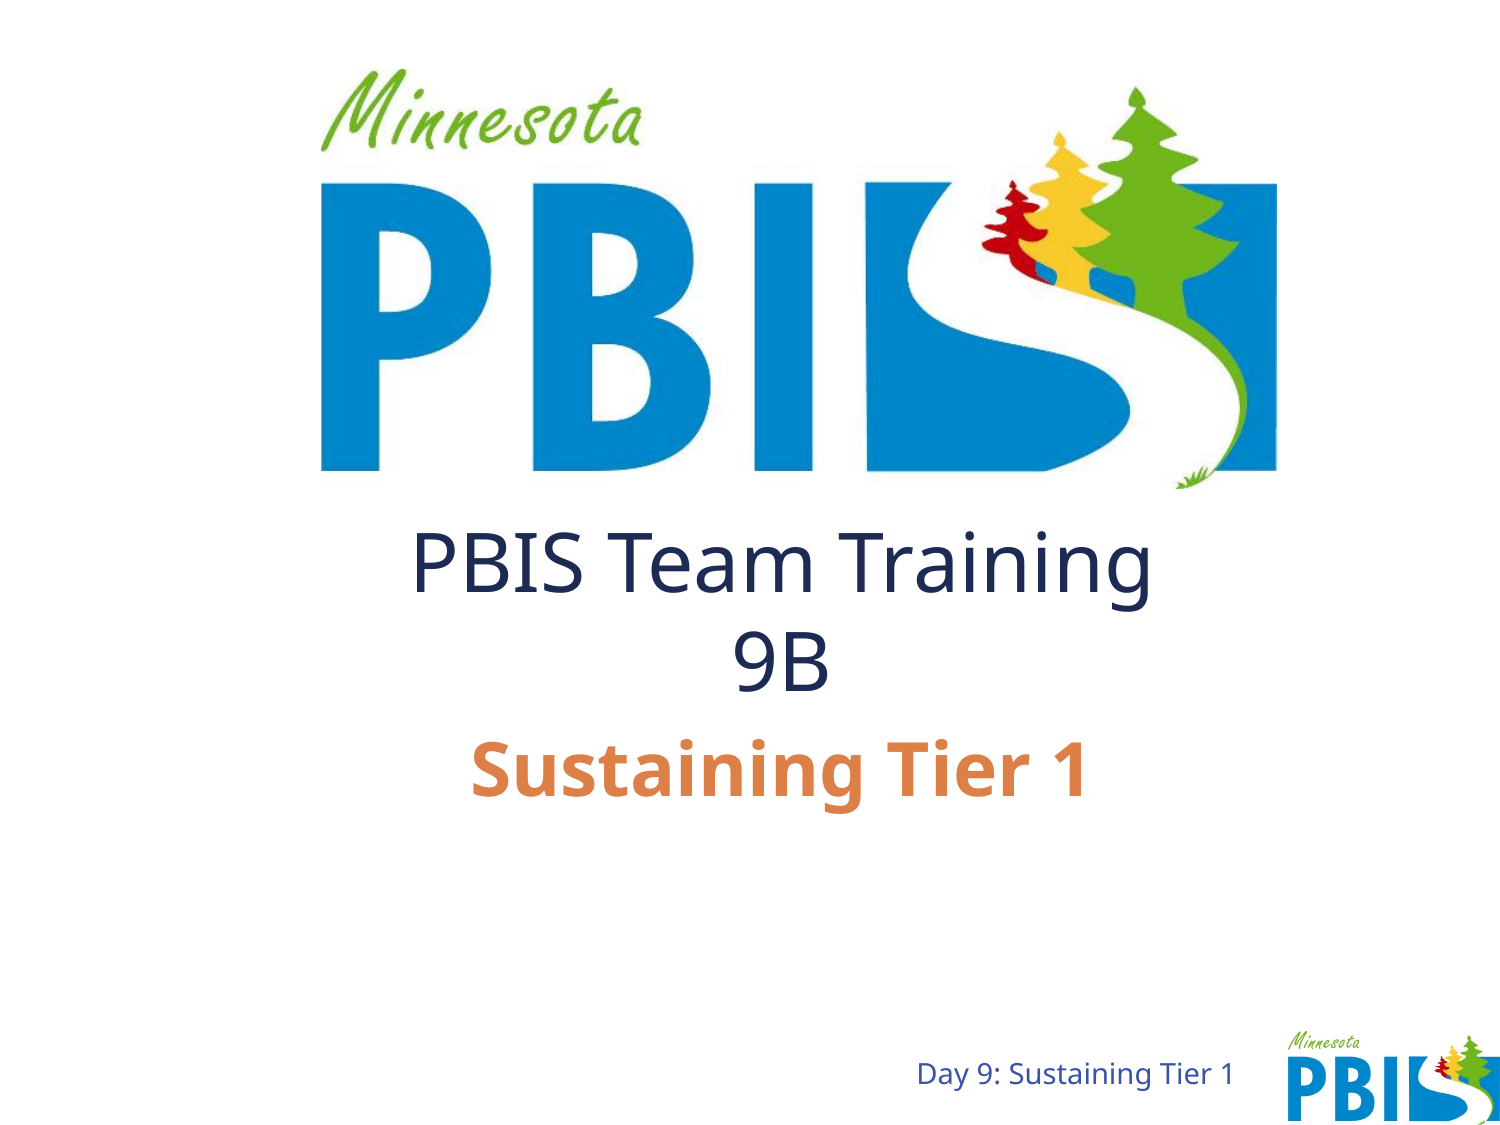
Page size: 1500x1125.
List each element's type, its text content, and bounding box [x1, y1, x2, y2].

text_box Sustaining Tier 1 [227, 714, 1337, 821]
title PBIS Team Training 9B [144, 555, 1420, 662]
picture [1288, 1031, 1500, 1125]
picture [1301, 1068, 1312, 1085]
picture [320, 69, 1278, 490]
